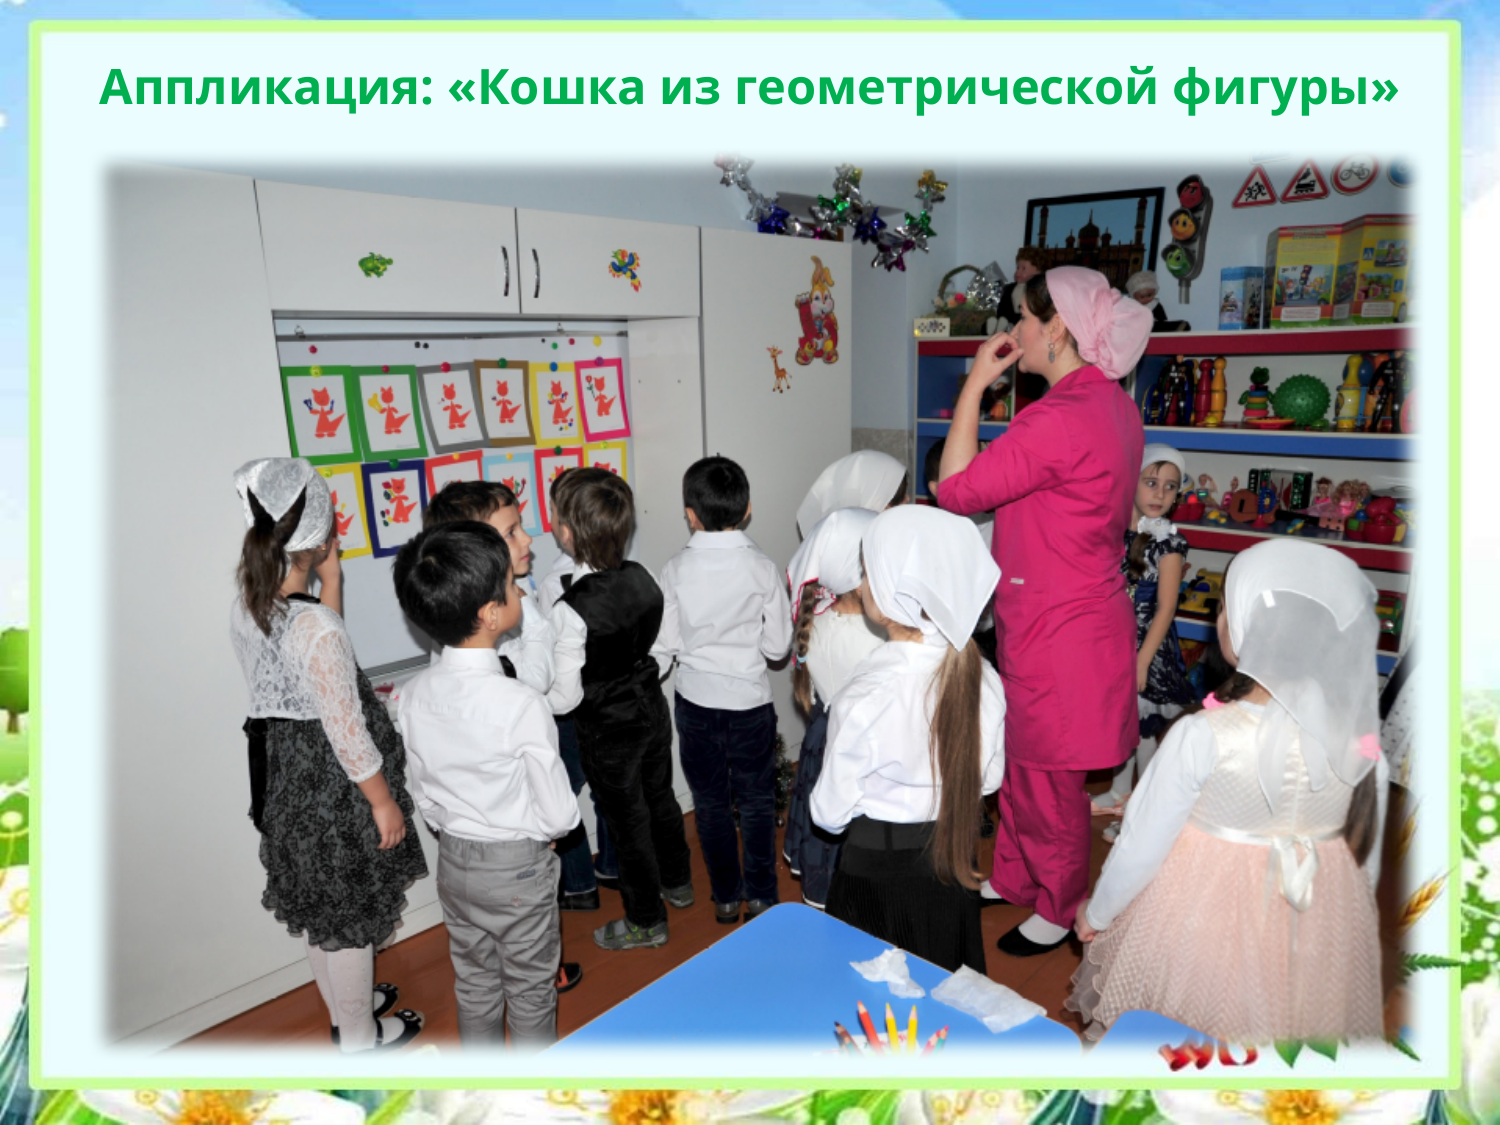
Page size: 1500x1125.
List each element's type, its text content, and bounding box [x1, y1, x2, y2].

title Аппликация: «Кошка из геометрической фигуры» [75, 45, 1425, 126]
picture [0, 0, 1500, 1125]
